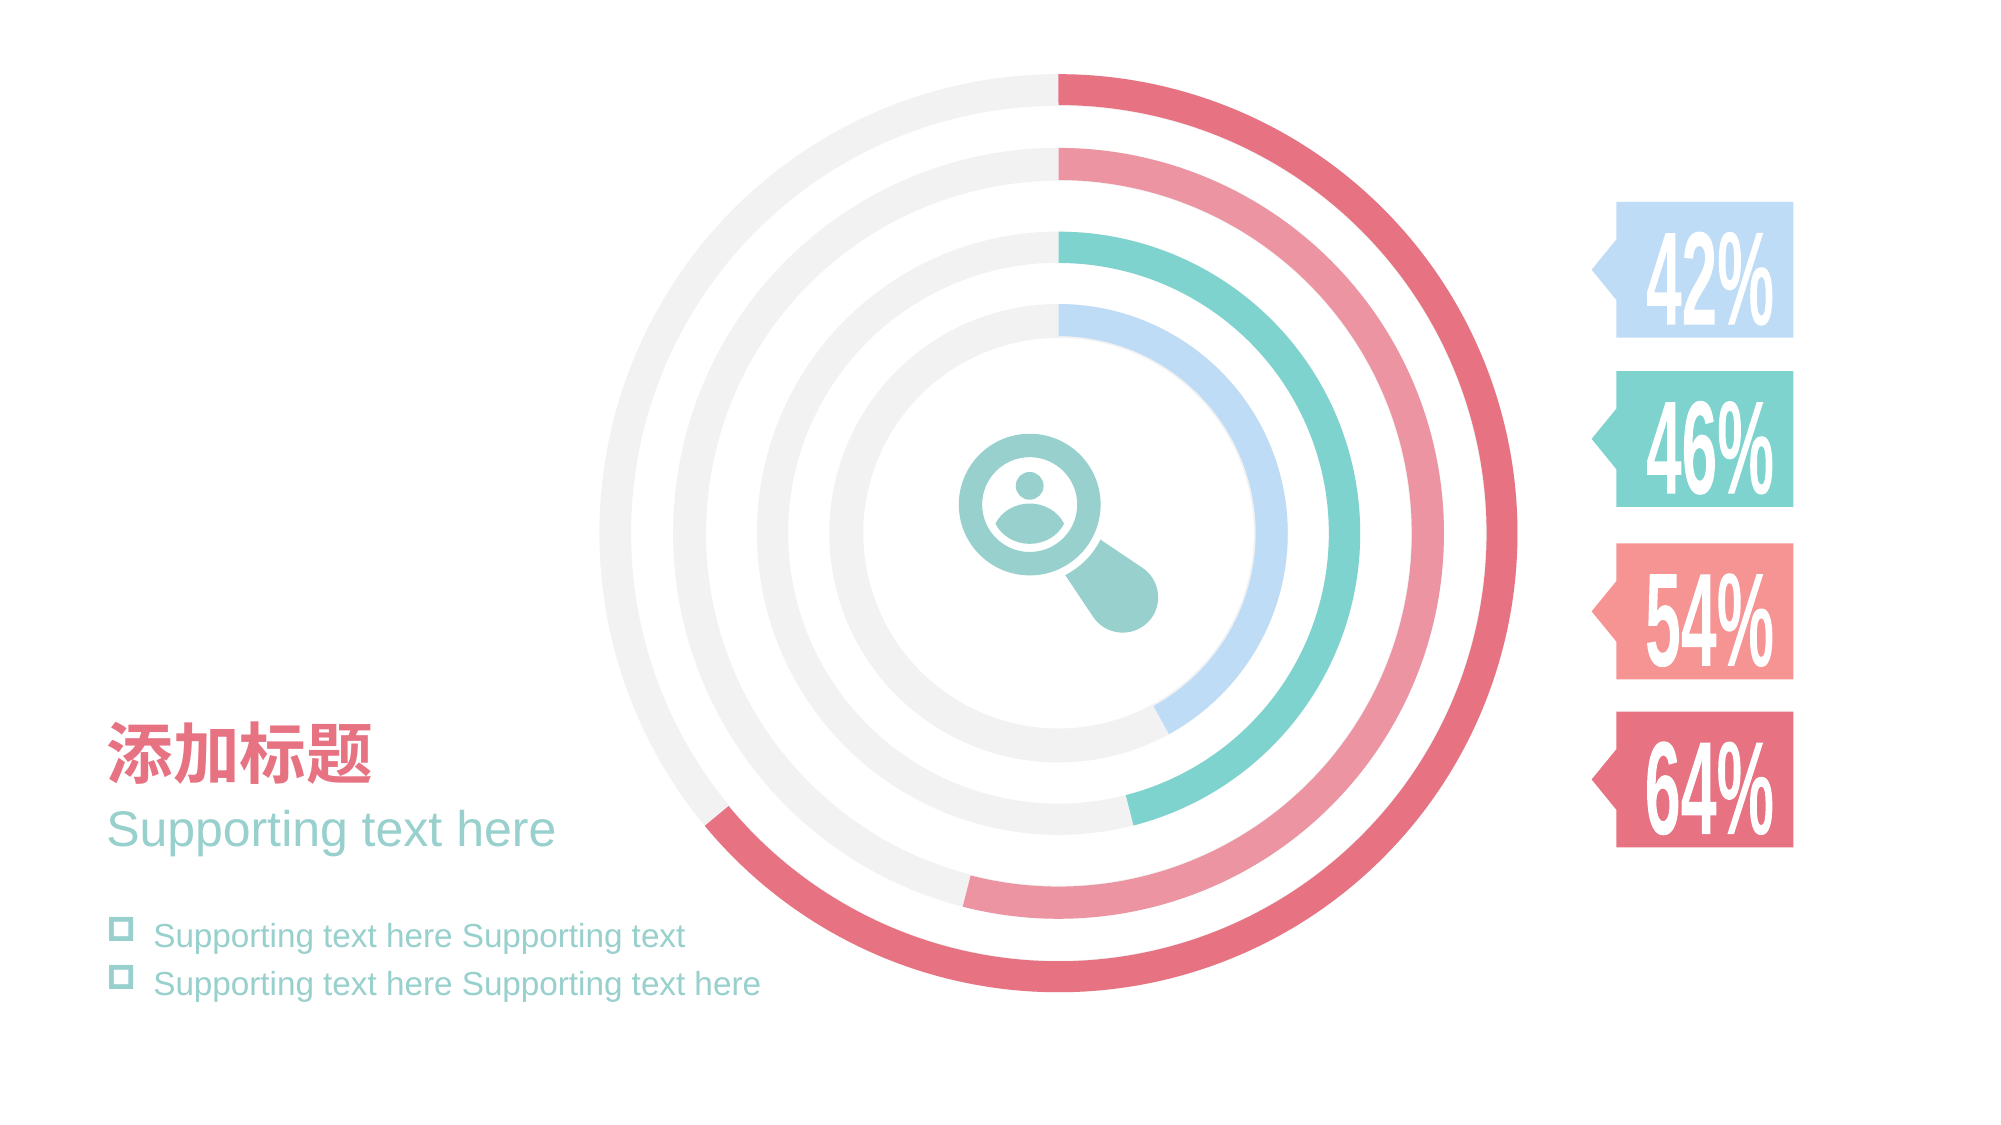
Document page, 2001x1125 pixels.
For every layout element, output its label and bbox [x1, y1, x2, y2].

text_box [91, 74, 1794, 1015]
